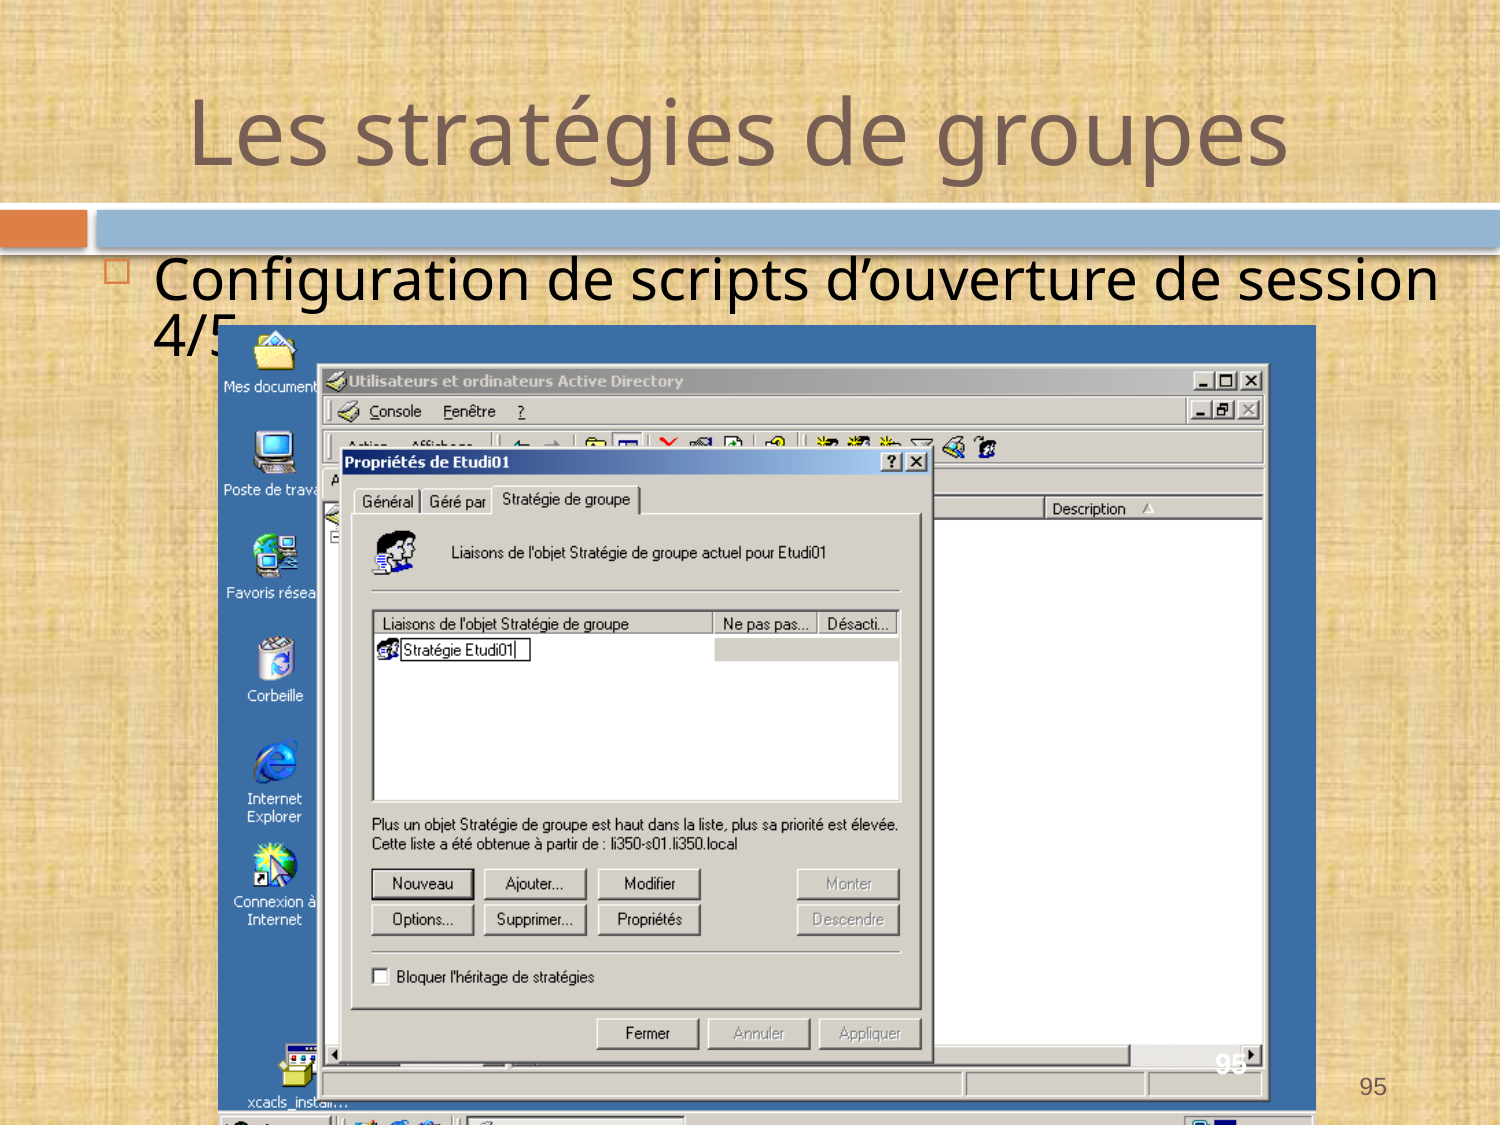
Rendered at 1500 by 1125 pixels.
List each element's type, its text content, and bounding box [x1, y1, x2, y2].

title Les stratégies de groupes [171, 35, 1447, 223]
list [218, 325, 1317, 1125]
text_box 95 [1321, 1024, 1388, 1100]
picture [0, 255, 1500, 1125]
list Configuration de scripts d’ouverture de session 4/5 [86, 247, 1474, 301]
picture [0, 0, 1500, 202]
